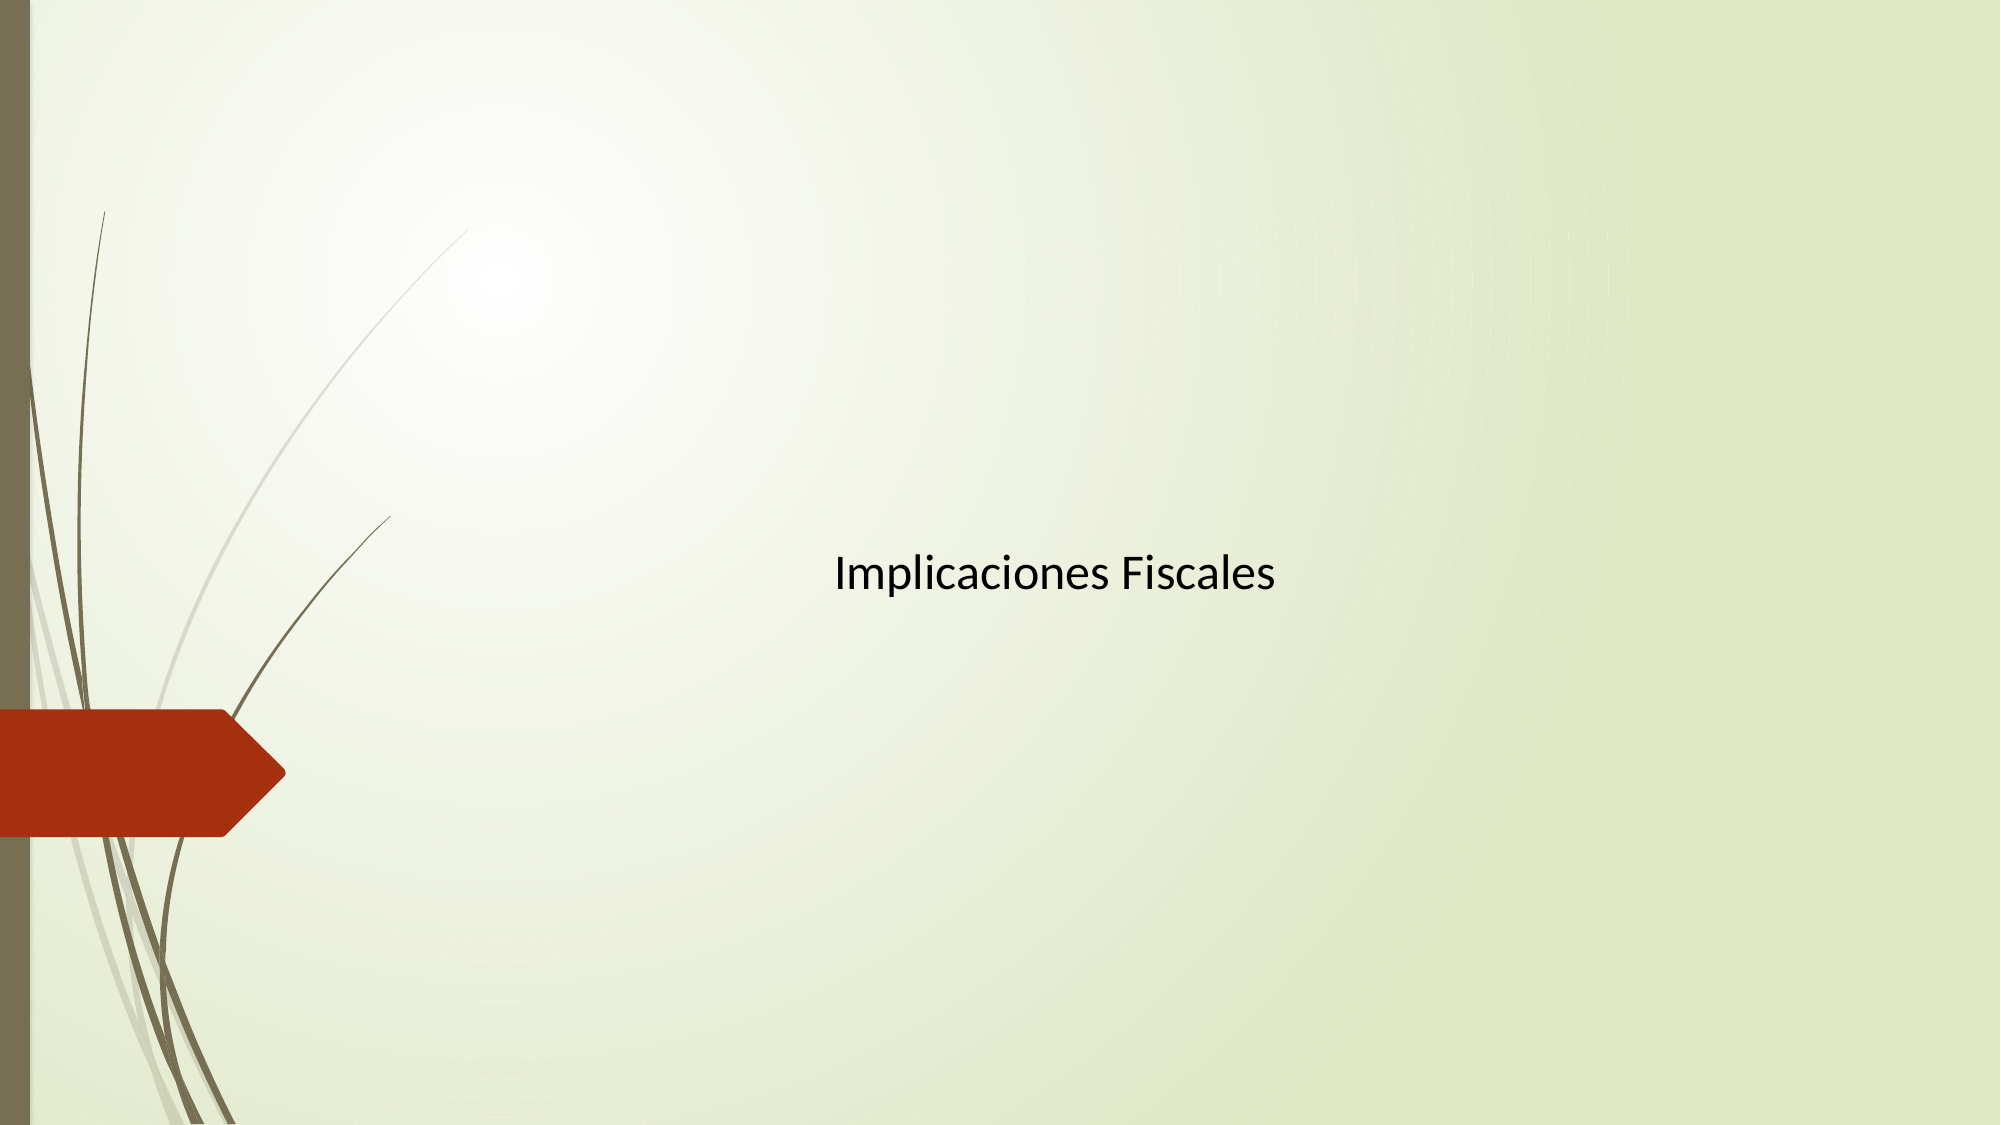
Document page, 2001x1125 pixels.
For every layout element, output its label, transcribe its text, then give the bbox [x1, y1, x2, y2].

text_box Implicaciones Fiscales [819, 532, 1292, 607]
